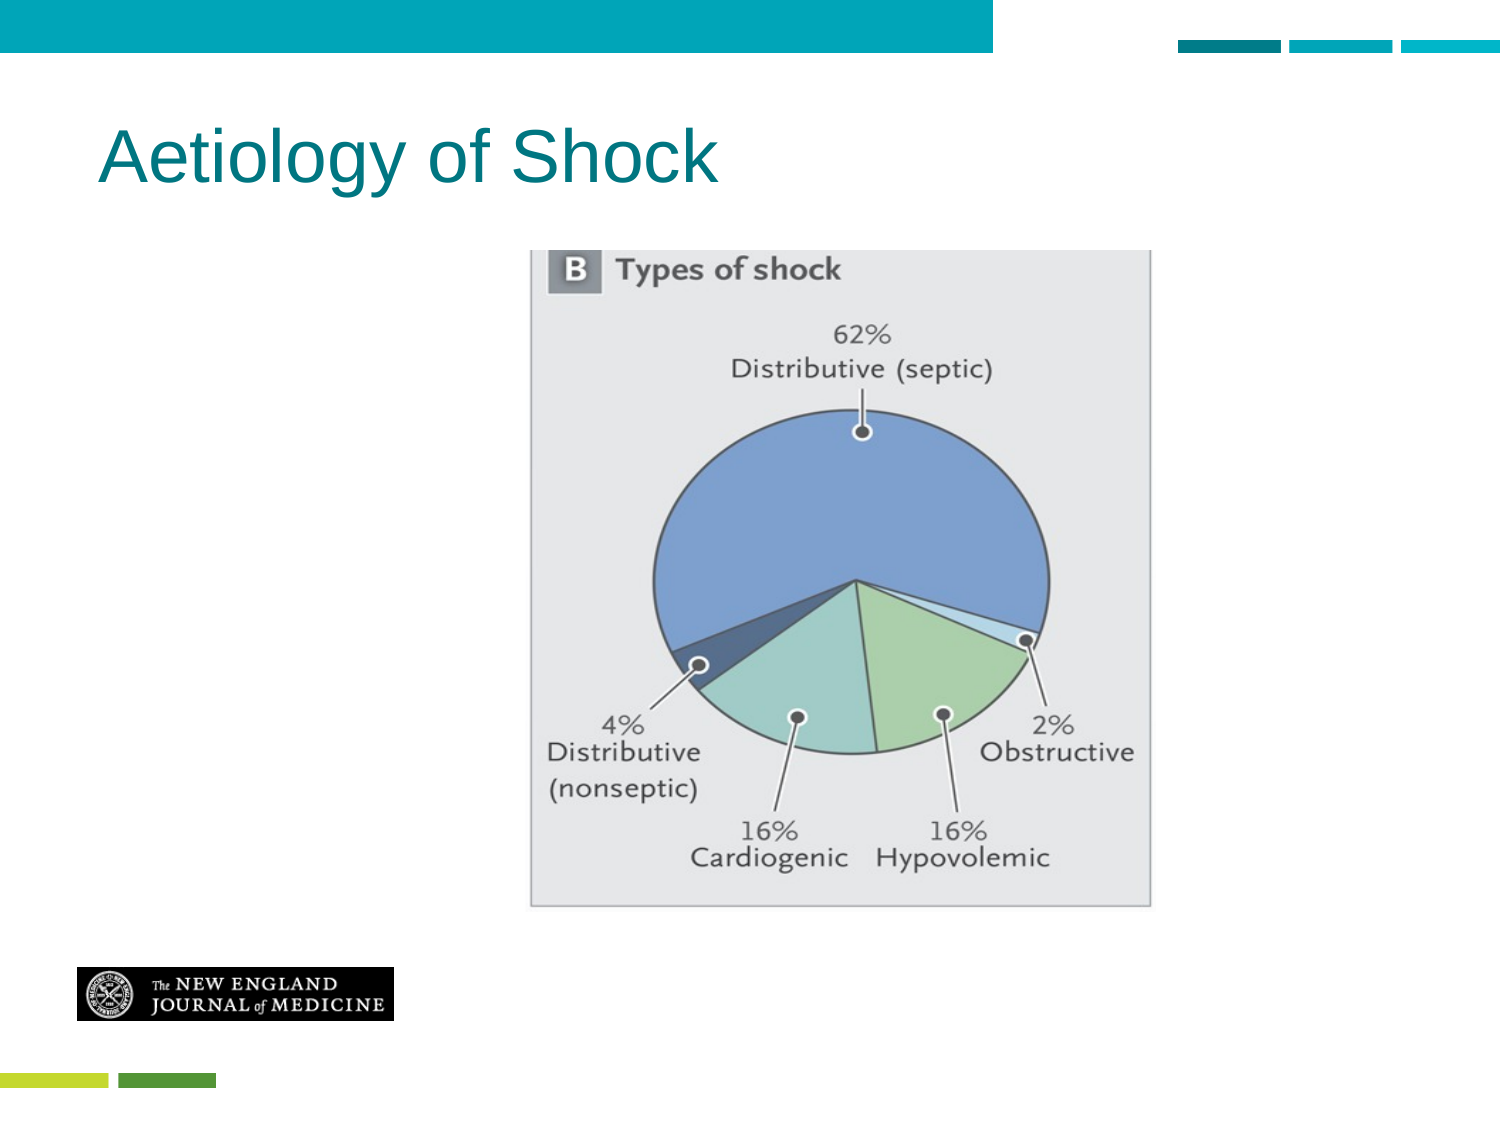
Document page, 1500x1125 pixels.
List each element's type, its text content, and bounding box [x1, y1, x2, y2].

picture [0, 1073, 216, 1088]
picture [77, 967, 394, 1022]
picture [525, 249, 1157, 912]
picture [0, 0, 1500, 53]
title Aetiology of Shock [83, 99, 798, 256]
